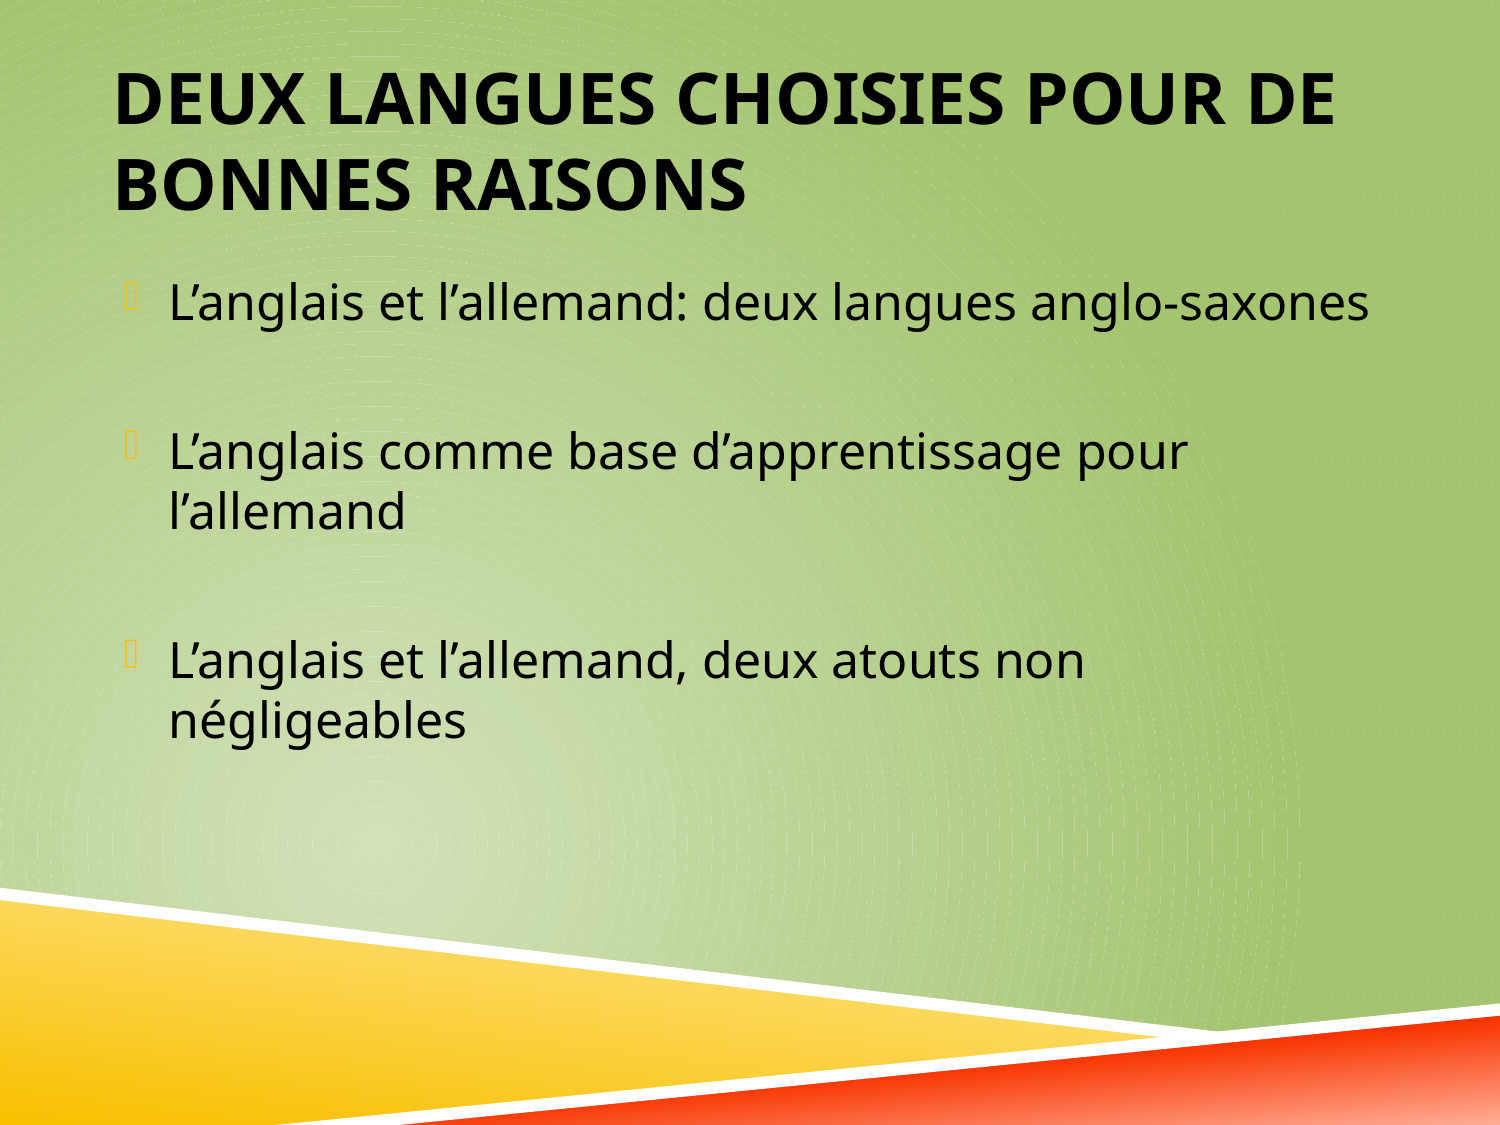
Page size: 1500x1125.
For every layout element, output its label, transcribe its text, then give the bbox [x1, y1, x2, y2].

list L’anglais et l’allemand: deux langues anglo-saxones L’anglais comme base d’apprentissage pour l’allemand L’anglais et l’allemand, deux atouts non négligeables [112, 262, 1388, 876]
title Deux langues choisies pour de bonnes raisons [112, 45, 1388, 233]
